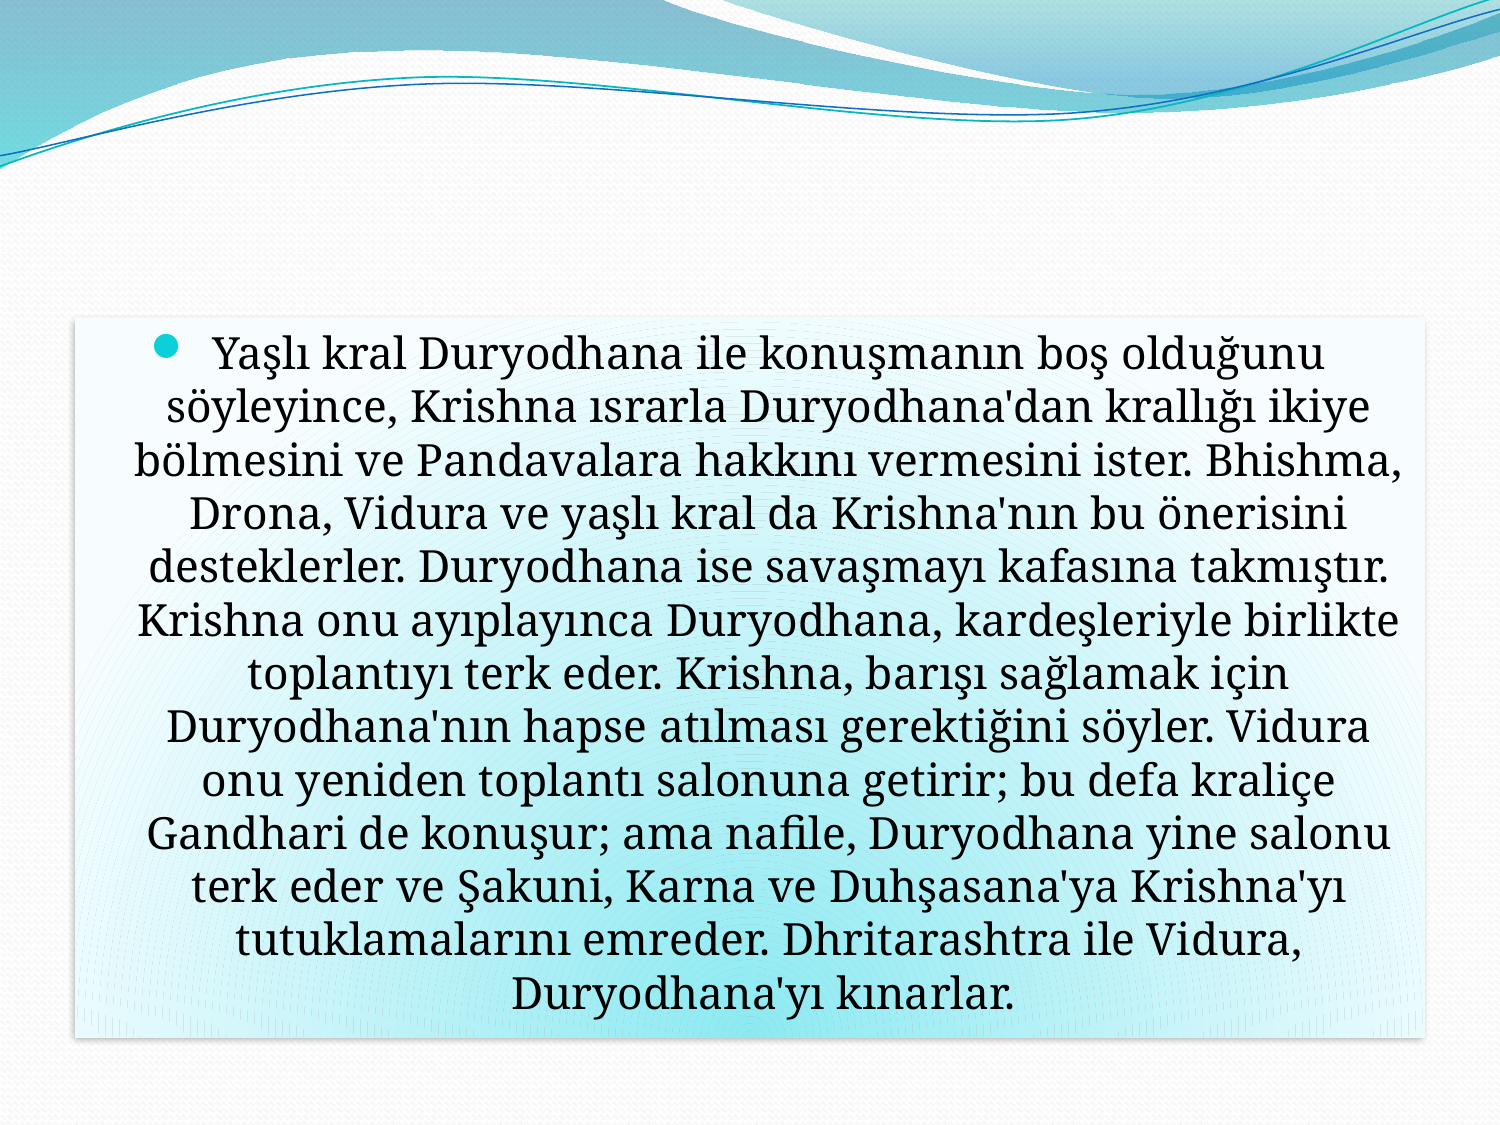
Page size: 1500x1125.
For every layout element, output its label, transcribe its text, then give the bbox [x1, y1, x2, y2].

list Yaşlı kral Duryodhana ile konuşmanın boş olduğunu söyleyince, Krishna ısrarla Duryodhana'dan krallığı ikiye bölmesini ve Pandavalara hakkını vermesini ister. Bhishma, Drona, Vidura ve yaşlı kral da Krishna'nın bu önerisini desteklerler. Duryodhana ise savaşmayı kafasına takmıştır. Krishna onu ayıplayınca Duryodhana, kardeşleriyle birlikte toplantıyı terk eder. Krishna, barışı sağlamak için Duryodhana'nın hapse atılması gerektiğini söyler. Vidura onu yeniden toplantı salonuna getirir; bu defa kraliçe Gandhari de konuşur; ama nafile, Duryodhana yine salonu terk eder ve Şakuni, Karna ve Duhşasana'ya Krishna'yı tutuklamalarını emreder. Dhritarashtra ile Vidura, Duryodhana'yı kınarlar. [74, 317, 1426, 1038]
